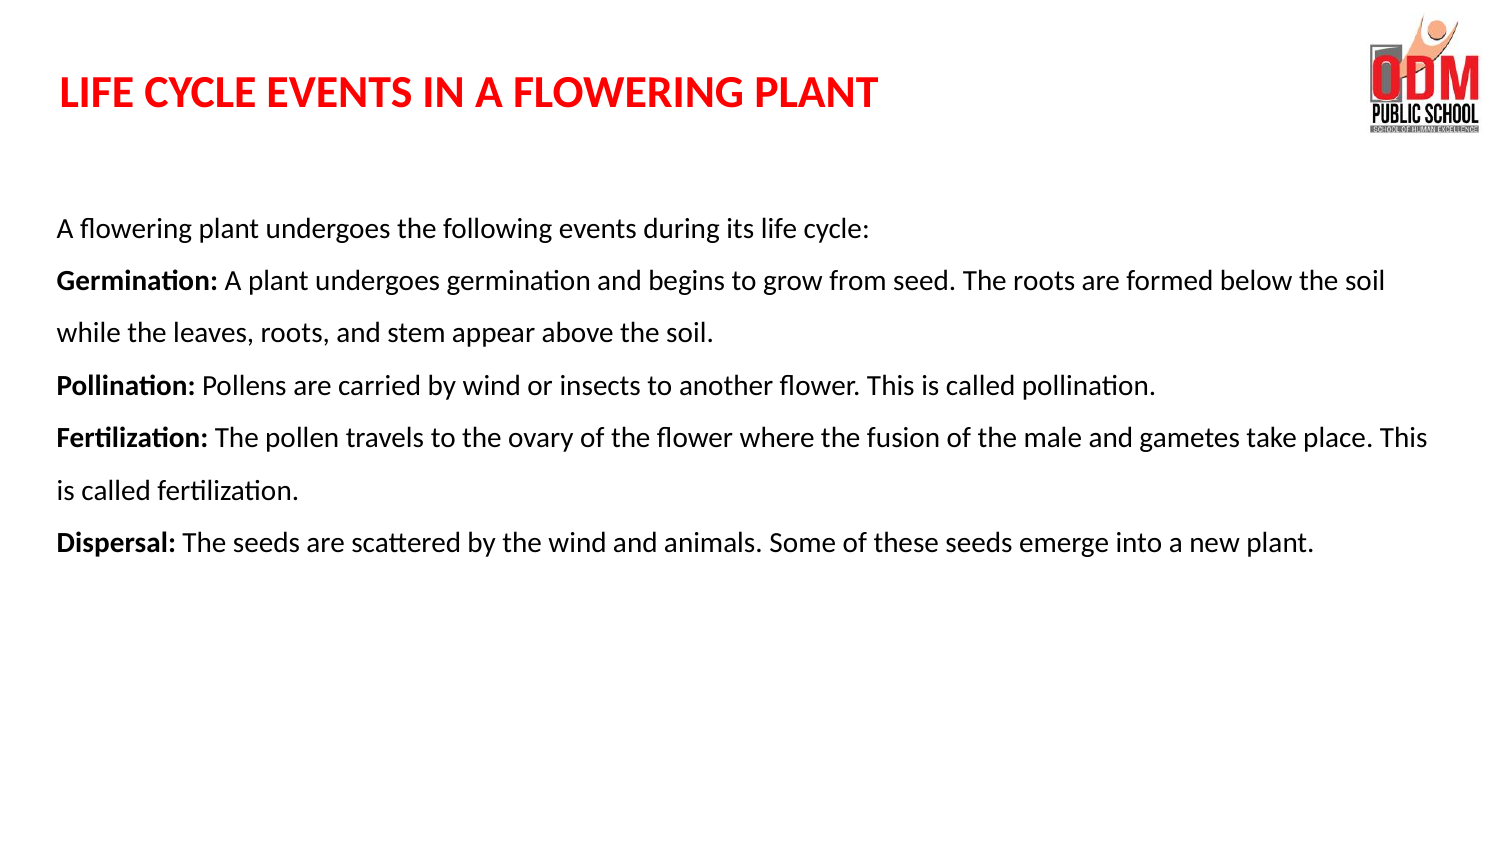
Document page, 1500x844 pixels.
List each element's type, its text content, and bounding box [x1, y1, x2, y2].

text_box A flowering plant undergoes the following events during its life cycle: Germination: A plant undergoes germination and begins to grow from seed. The roots are formed below the soil while the leaves, roots, and stem appear above the soil. Pollination: Pollens are carried by wind or insects to another flower. This is called pollination. Fertilization: The pollen travels to the ovary of the flower where the fusion of the male and gametes take place. This is called fertilization. Dispersal: The seeds are scattered by the wind and animals. Some of these seeds emerge into a new plant. [41, 176, 1467, 651]
picture [1347, 0, 1500, 153]
text_box LIFE CYCLE EVENTS IN A FLOWERING PLANT [44, 46, 1470, 175]
